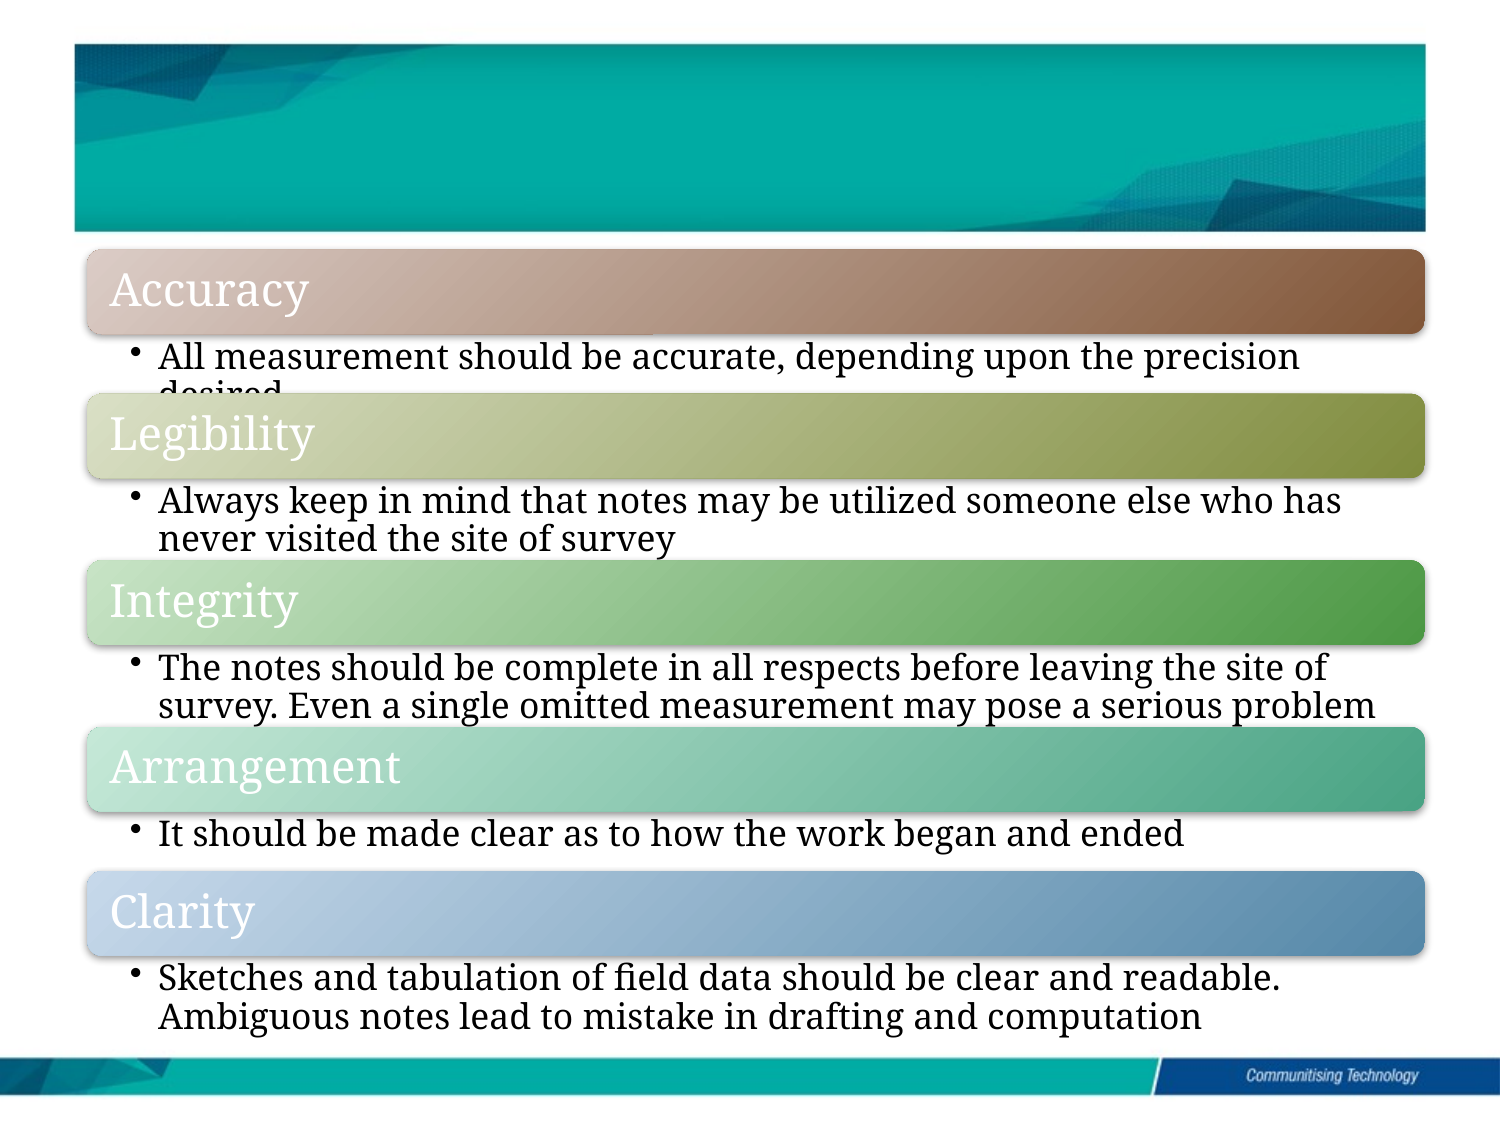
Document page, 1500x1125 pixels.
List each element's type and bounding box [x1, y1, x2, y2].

list [87, 199, 1426, 1088]
picture [0, 0, 1500, 1125]
